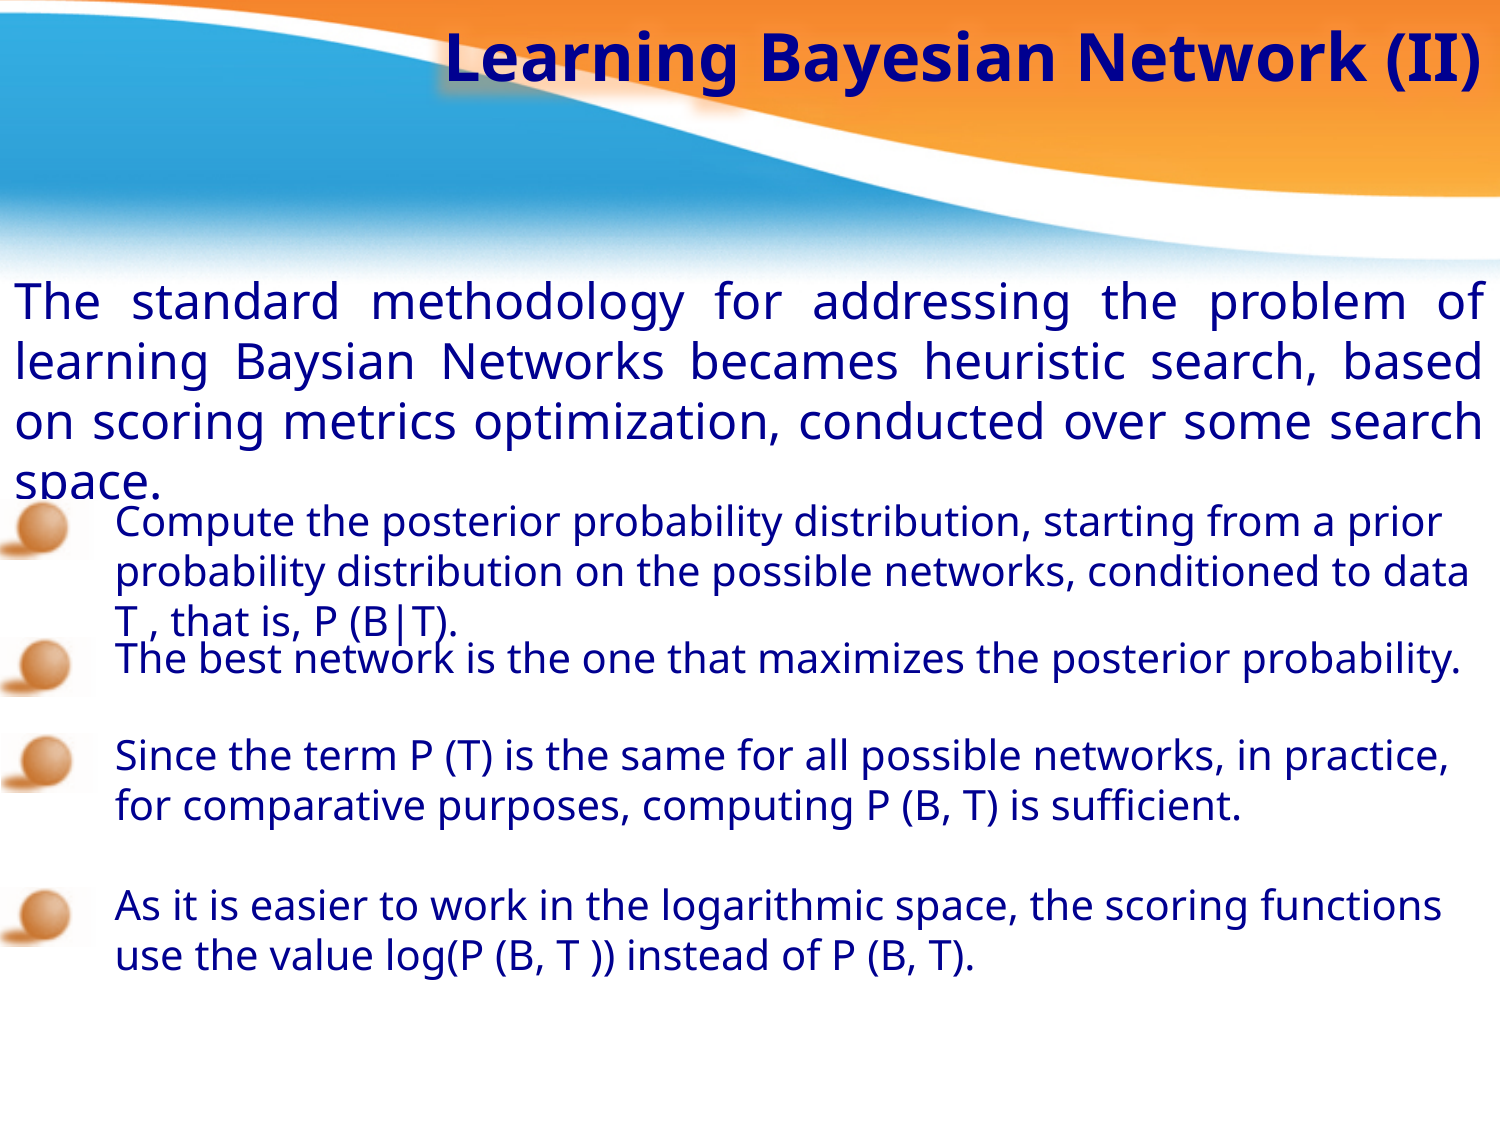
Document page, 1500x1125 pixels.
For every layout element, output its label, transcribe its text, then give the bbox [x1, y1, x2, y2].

picture [0, 499, 1500, 1125]
text_box The best network is the one that maximizes the posterior probability. [99, 624, 1500, 690]
picture [0, 123, 1500, 262]
text_box Since the term P (T) is the same for all possible networks, in practice, for comparative purposes, computing P (B, T) is sufficient. [99, 721, 1500, 837]
text_box As it is easier to work in the logarithmic space, the scoring functions use the value log(P (B, T )) instead of P (B, T). [99, 871, 1500, 987]
text_box Compute the posterior probability distribution, starting from a prior probability distribution on the possible networks, conditioned to data T , that is, P (B|T). [99, 487, 1500, 624]
text_box The standard methodology for addressing the problem of learning Baysian Networks becames heuristic search, based on scoring metrics optimization, conducted over some search space. [0, 262, 1500, 499]
text_box Learning Bayesian Network (II) [0, 0, 1498, 103]
